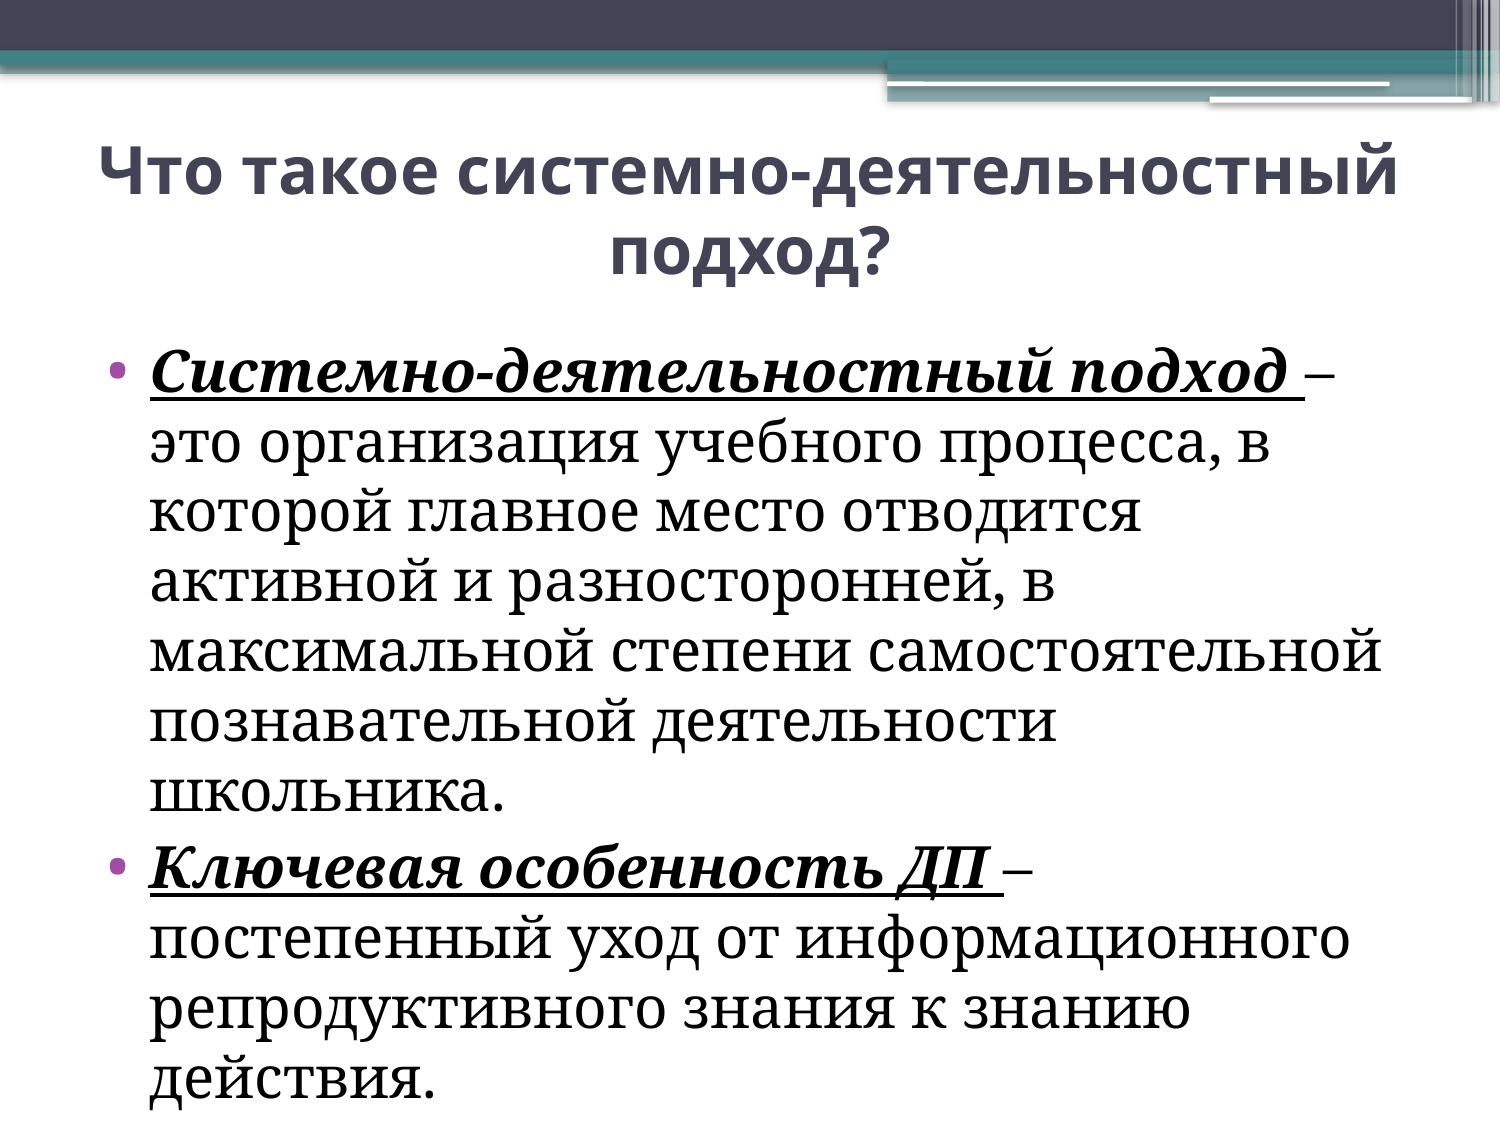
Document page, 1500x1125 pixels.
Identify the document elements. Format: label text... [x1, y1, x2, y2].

title Что такое системно-деятельностный подход? [75, 113, 1425, 303]
list Системно-деятельностный подход – это организация учебного процесса, в которой главное место отводится активной и разносторонней, в максимальной степени самостоятельной познавательной деятельности школьника. Ключевая особенность ДП – постепенный уход от информационного репродуктивного знания к знанию действия. [75, 326, 1425, 1079]
